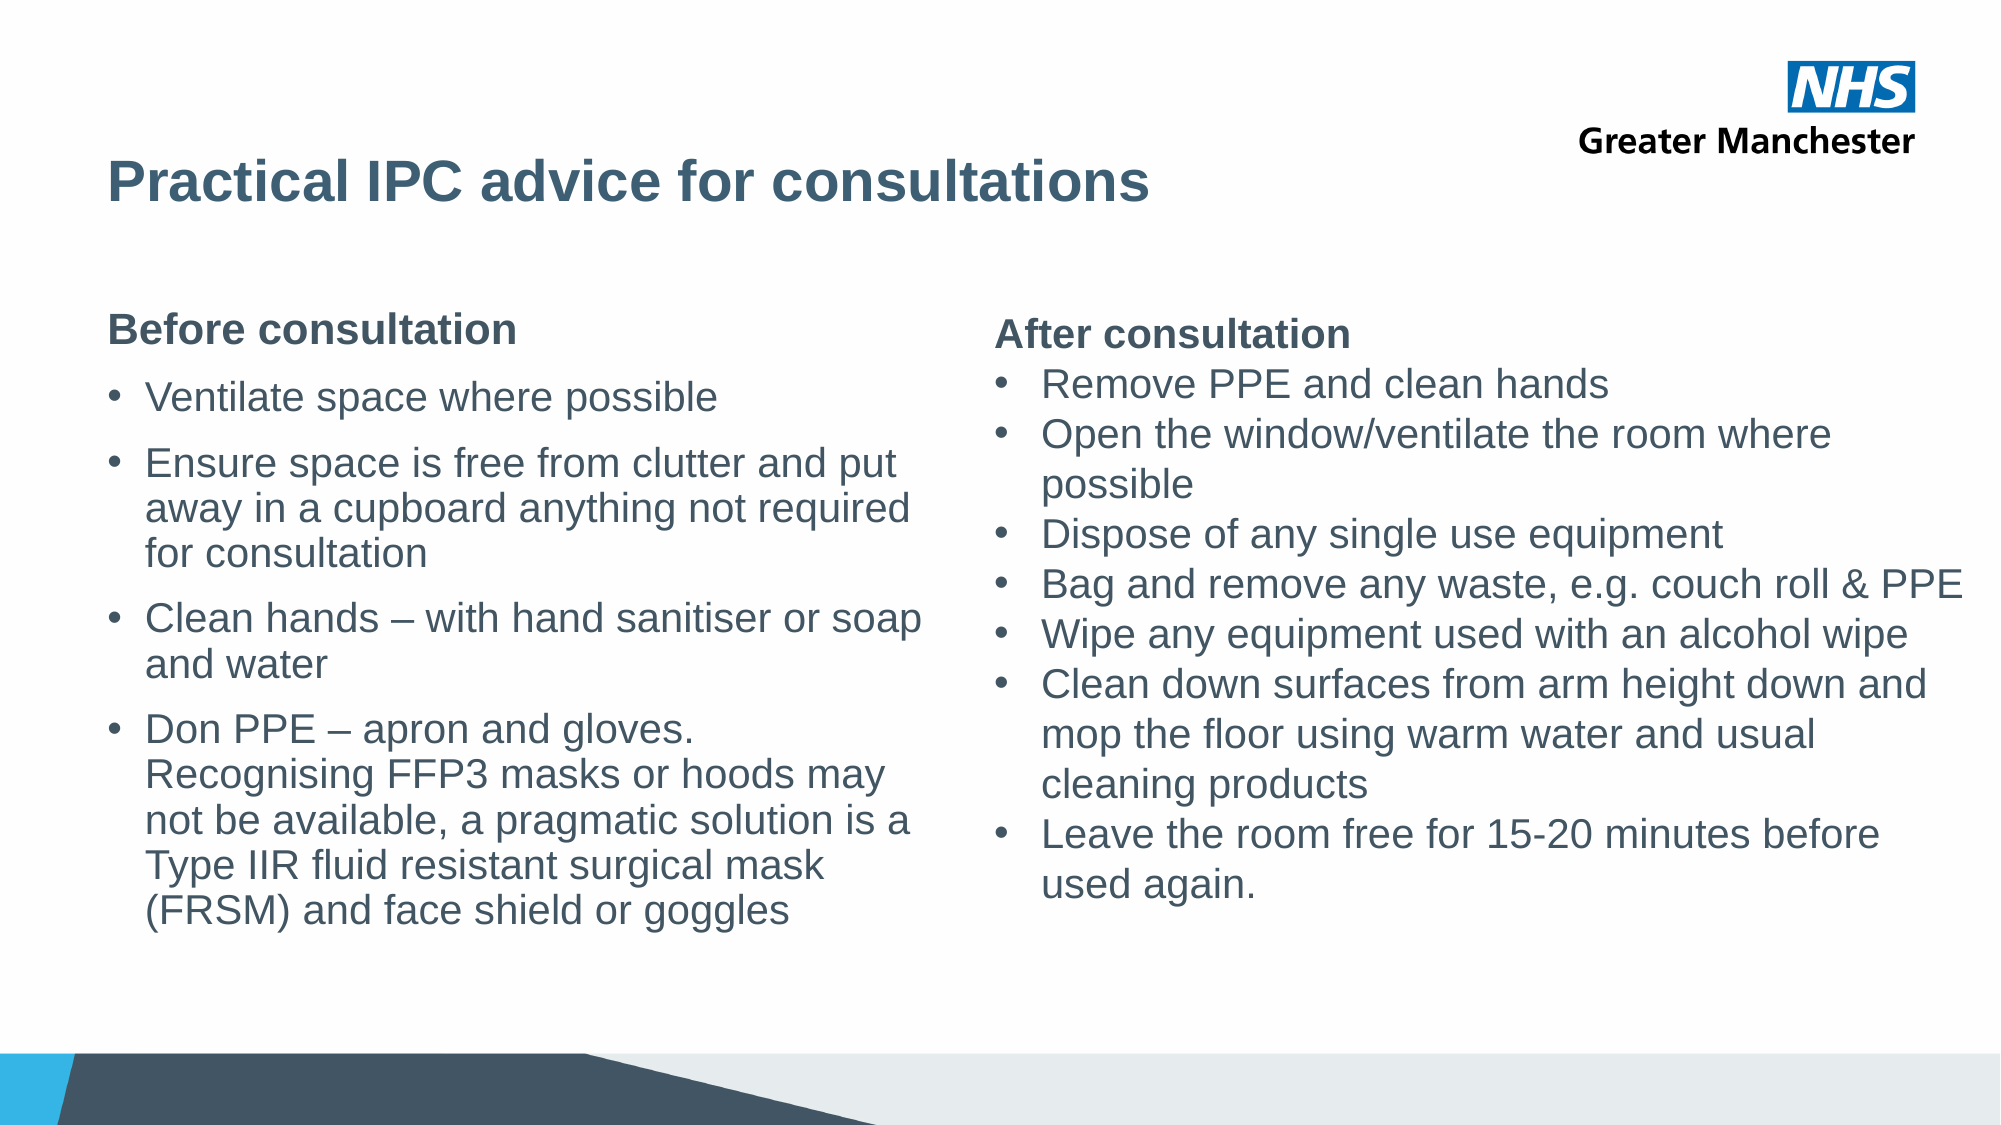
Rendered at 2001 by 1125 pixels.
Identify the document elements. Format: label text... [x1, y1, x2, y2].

picture [0, 0, 2001, 1125]
text_box After consultation Remove PPE and clean hands Open the window/ventilate the room where possible Dispose of any single use equipment Bag and remove any waste, e.g. couch roll & PPE Wipe any equipment used with an alcohol wipe Clean down surfaces from arm height down and mop the floor using warm water and usual cleaning products Leave the room free for 15-20 minutes before used again. [979, 299, 1980, 915]
list Before consultation Ventilate space where possible Ensure space is free from clutter and put away in a cupboard anything not required for consultation Clean hands – with hand sanitiser or soap and water Don PPE – apron and gloves. Recognising FFP3 masks or hoods may not be available, a pragmatic solution is a Type IIR fluid resistant surgical mask (FRSM) and face shield or goggles [92, 299, 950, 964]
title Practical IPC advice for consultations [92, 139, 1510, 225]
